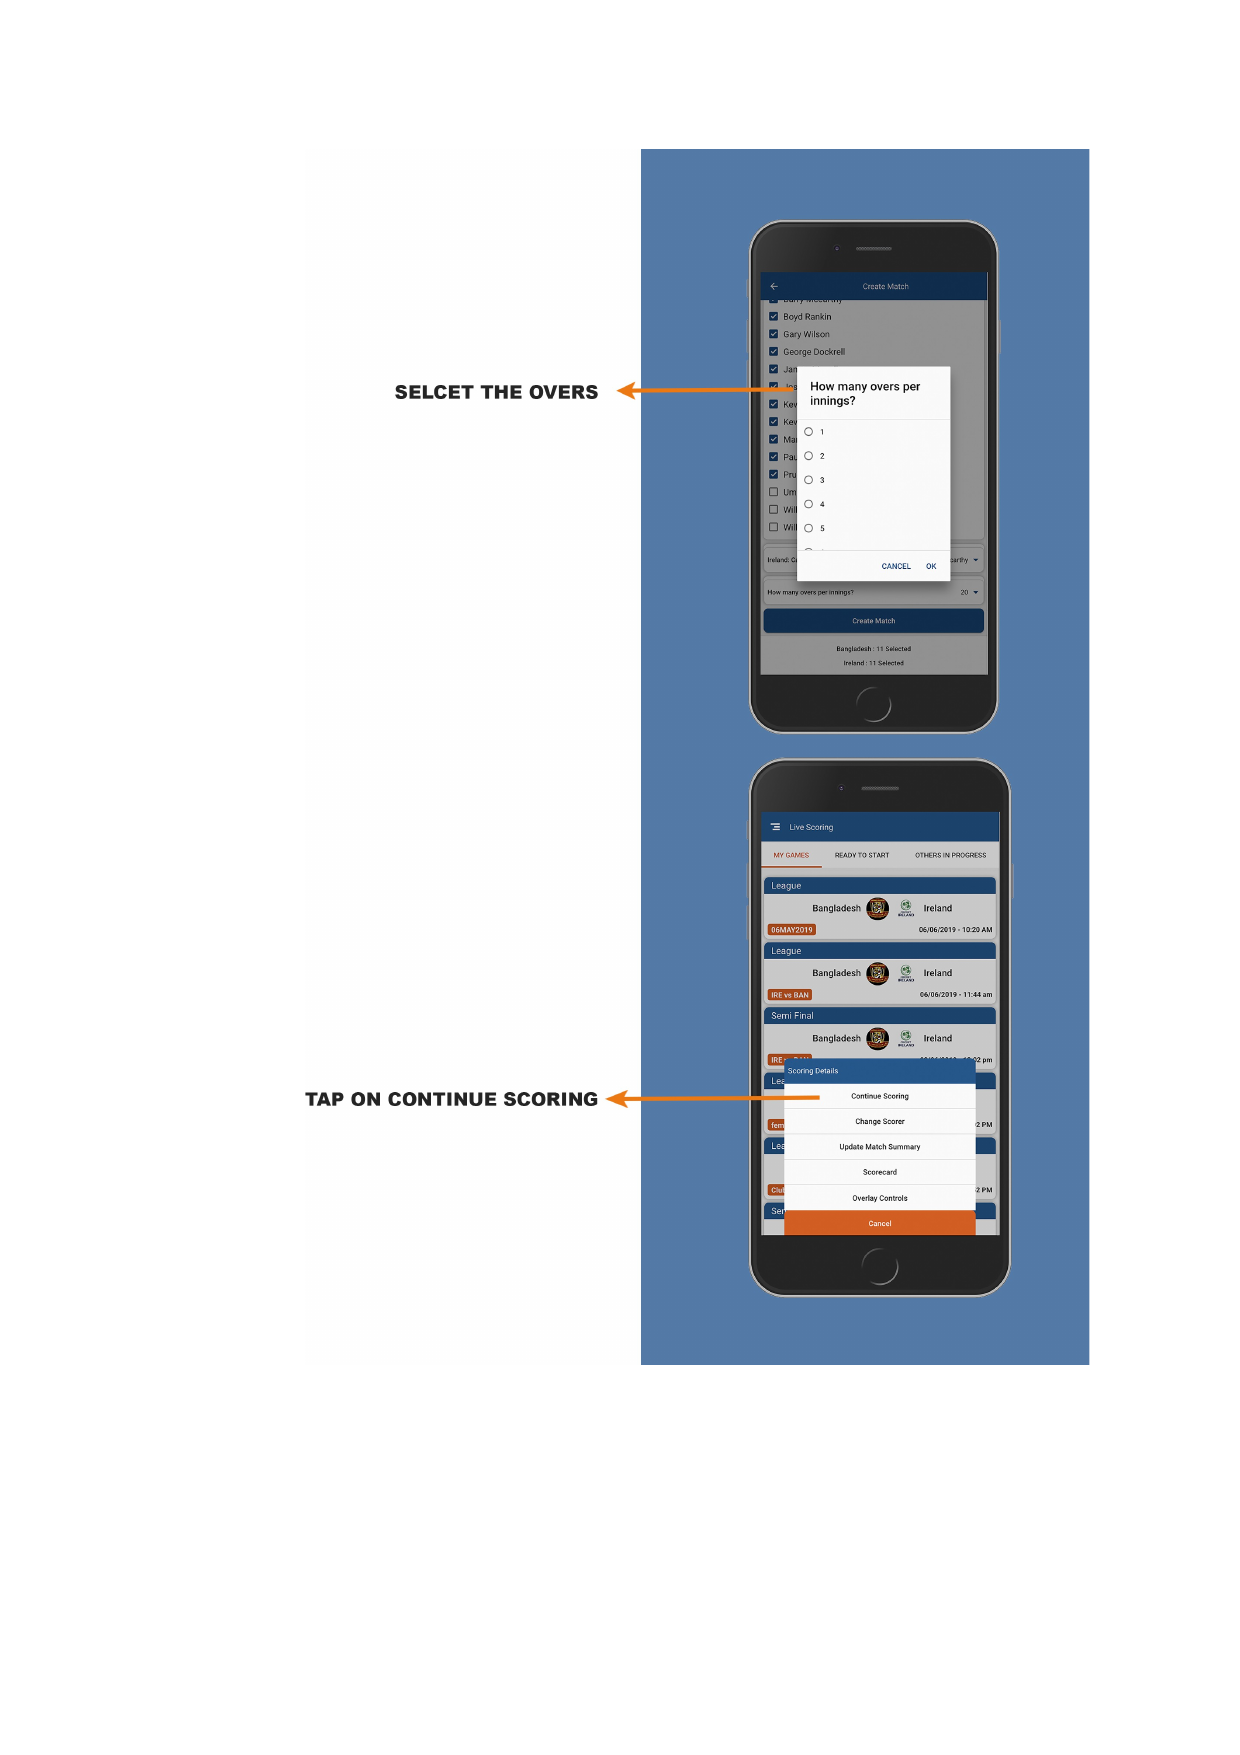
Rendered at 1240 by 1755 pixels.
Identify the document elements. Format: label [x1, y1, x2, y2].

text_box [305, 149, 1090, 1365]
